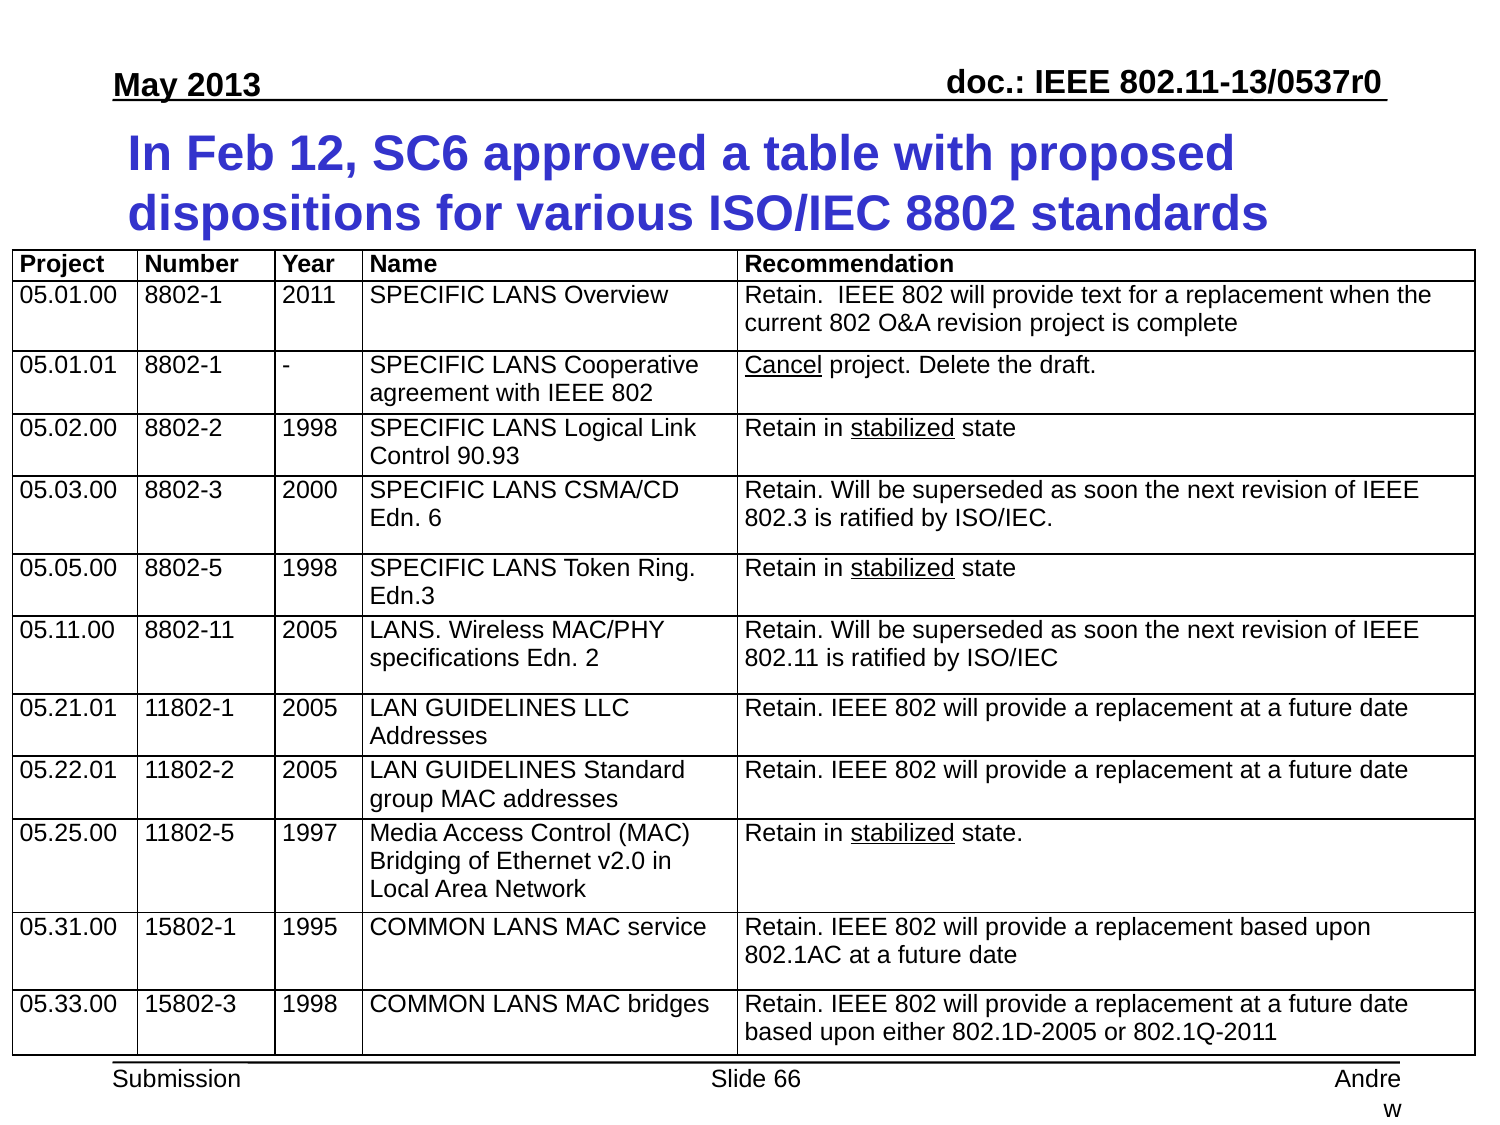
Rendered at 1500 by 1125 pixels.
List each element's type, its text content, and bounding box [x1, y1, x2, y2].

slide_number Slide 66 [709, 1061, 803, 1093]
table_cell 8802-11 [138, 617, 274, 693]
table_cell SPECIFIC LANS Overview [363, 282, 737, 350]
table_cell 15802-1 [138, 913, 274, 989]
table_cell Media Access Control (MAC) Bridging of Ethernet v2.0 in Local Area Network [363, 820, 737, 912]
table_cell Retain. Will be superseded as soon the next revision of IEEE 802.11 is ratified by ISO/IEC [738, 617, 1474, 693]
table_cell 2005 [276, 757, 362, 818]
table_cell Retain. Will be superseded as soon the next revision of IEEE 802.3 is ratified by ISO/IEC. [738, 477, 1474, 553]
table_header Name [363, 251, 737, 280]
table_cell 05.31.00 [13, 913, 137, 989]
table_cell 8802-5 [138, 555, 274, 615]
table_cell Retain. IEEE 802 will provide a replacement at a future date based upon either 802.1D-2005 or 802.1Q-2011 [738, 991, 1474, 1054]
table_cell 8802-1 [138, 282, 274, 350]
table_cell 05.21.01 [13, 695, 137, 755]
table_cell 05.01.00 [13, 282, 137, 350]
table_cell SPECIFIC LANS CSMA/CD Edn. 6 [363, 477, 737, 553]
table_cell Retain. IEEE 802 will provide text for a replacement when the current 802 O&A revision project is complete [738, 282, 1474, 350]
table_cell LANS. Wireless MAC/PHY specifications Edn. 2 [363, 617, 737, 693]
table_cell 05.05.00 [13, 555, 137, 615]
table_cell 1995 [276, 913, 362, 989]
table_cell 05.25.00 [13, 820, 137, 912]
table_cell 11802-2 [138, 757, 274, 818]
table_cell 2005 [276, 695, 362, 755]
table_cell LAN GUIDELINES LLC Addresses [363, 695, 737, 755]
table_cell 1998 [276, 991, 362, 1054]
footer Andrew Myles, Cisco [1320, 1061, 1402, 1093]
table_cell 8802-2 [138, 415, 274, 475]
table_cell 8802-1 [138, 352, 274, 413]
table_cell - [276, 352, 362, 413]
table_cell COMMON LANS MAC service [363, 913, 737, 989]
table_cell COMMON LANS MAC bridges [363, 991, 737, 1054]
table_cell 2000 [276, 477, 362, 553]
table_cell 2011 [276, 282, 362, 350]
table_cell 15802-3 [138, 991, 274, 1054]
table_cell Retain. IEEE 802 will provide a replacement based upon 802.1AC at a future date [738, 913, 1474, 989]
table_cell 05.02.00 [13, 415, 137, 475]
table_header Recommendation [738, 251, 1474, 280]
table_cell 05.01.01 [13, 352, 137, 413]
table_cell Retain. IEEE 802 will provide a replacement at a future date [738, 757, 1474, 818]
table_header Number [138, 251, 274, 280]
table_cell SPECIFIC LANS Cooperative agreement with IEEE 802 [363, 352, 737, 413]
table_cell Retain in stabilized state [738, 555, 1474, 615]
table_cell Retain. IEEE 802 will provide a replacement at a future date [738, 695, 1474, 755]
table_cell 05.22.01 [13, 757, 137, 818]
table_cell 05.33.00 [13, 991, 137, 1054]
title In Feb 12, SC6 approved a table with proposed dispositions for various ISO/IEC 8802 standards [112, 112, 1388, 249]
table_cell 11802-5 [138, 820, 274, 912]
table_cell Cancel project. Delete the draft. [738, 352, 1474, 413]
table_cell SPECIFIC LANS Token Ring. Edn.3 [363, 555, 737, 615]
table_header Year [276, 251, 362, 280]
table_cell SPECIFIC LANS Logical Link Control 90.93 [363, 415, 737, 475]
table_cell Retain in stabilized state [738, 415, 1474, 475]
table_cell LAN GUIDELINES Standard group MAC addresses [363, 757, 737, 818]
table_cell 1998 [276, 555, 362, 615]
table_cell 05.03.00 [13, 477, 137, 553]
table_cell 8802-3 [138, 477, 274, 553]
table_cell 11802-1 [138, 695, 274, 755]
table_cell 05.11.00 [13, 617, 137, 693]
table_cell 1997 [276, 820, 362, 912]
table_cell Retain in stabilized state. [738, 820, 1474, 912]
table_header Project [13, 251, 137, 280]
table_cell 2005 [276, 617, 362, 693]
table_cell 1998 [276, 415, 362, 475]
